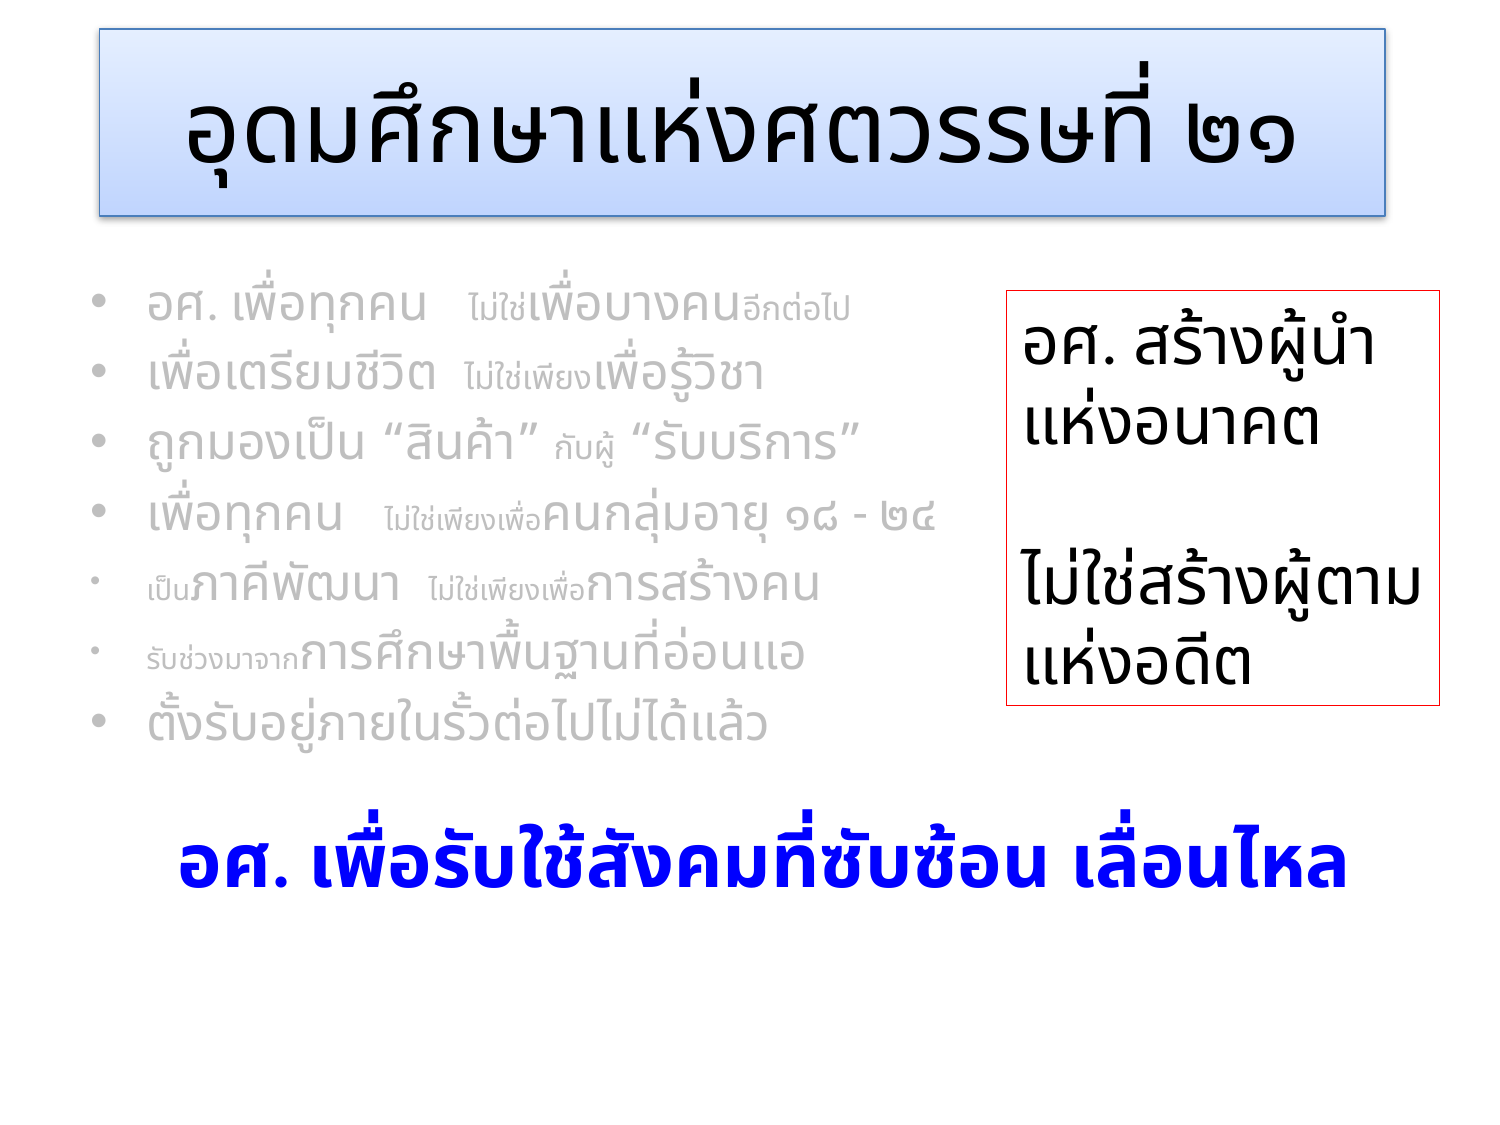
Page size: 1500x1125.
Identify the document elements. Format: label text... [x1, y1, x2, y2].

text_box อศ. สร้างผู้นำ แห่งอนาคต ไม่ใช่สร้างผู้ตาม แห่งอดีต [1006, 290, 1440, 706]
list อศ. เพื่อทุกคน ไม่ใช่เพื่อบางคนอีกต่อไป เพื่อเตรียมชีวิต ไม่ใช่เพียงเพื่อรู้วิชา ถูกมองเป็น “สินค้า” กับผู้ “รับบริการ” เพื่อทุกคน ไม่ใช่เพียงเพื่อคนกลุ่มอายุ ๑๘ - ๒๔ เป็นภาคีพัฒนา ไม่ใช่เพียงเพื่อการสร้างคน รับช่วงมาจากการศึกษาพื้นฐานที่อ่อนแอ ตั้งรับอยู่ภายในรั้วต่อไปไม่ได้แล้ว [75, 262, 1012, 797]
text_box อศ. เพื่อรับใช้สังคมที่ซับซ้อน เลื่อนไหล [163, 805, 1367, 910]
title อุดมศึกษาแห่งศตวรรษที่ ๒๑ [99, 28, 1386, 217]
